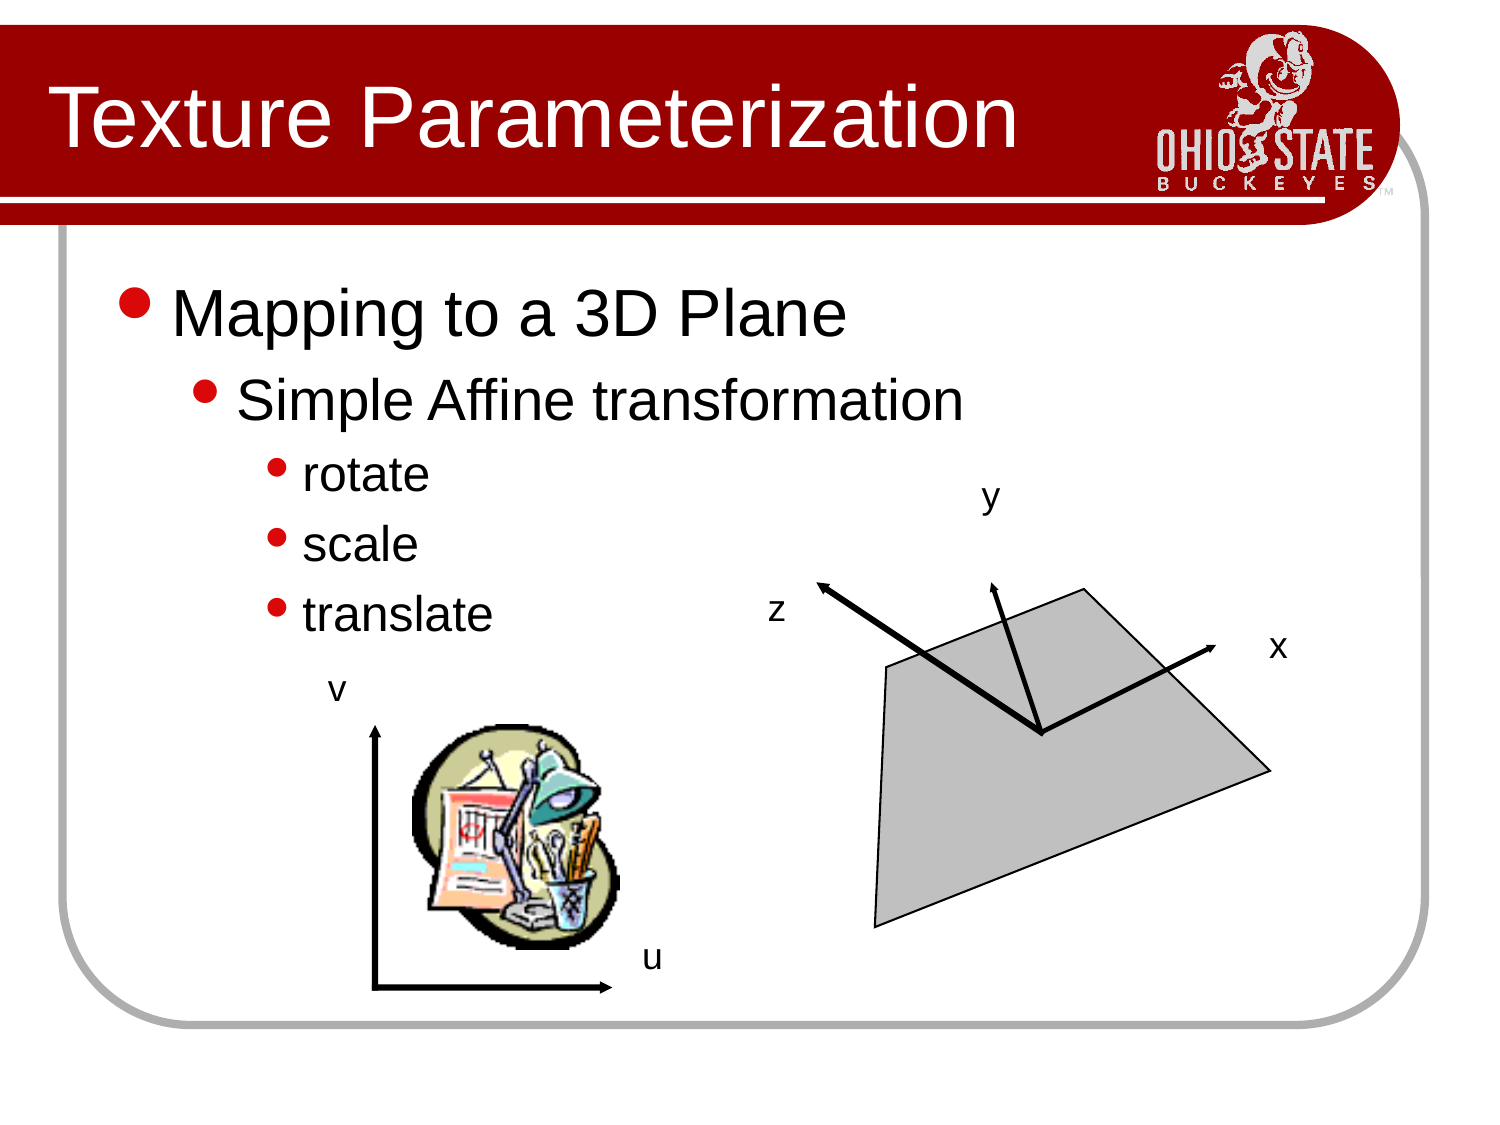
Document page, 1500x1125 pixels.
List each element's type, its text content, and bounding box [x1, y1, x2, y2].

text_box [1042, 644, 1217, 733]
text_box x [1254, 614, 1303, 674]
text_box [412, 724, 620, 951]
text_box [874, 653, 1271, 928]
text_box [376, 983, 613, 992]
text_box [989, 582, 1041, 731]
text_box v [313, 656, 362, 717]
text_box y [966, 464, 1016, 524]
title Texture Parameterization [31, 37, 1201, 188]
text_box [1005, 589, 1166, 731]
list Mapping to a 3D Plane Simple Affine transformation rotate scale translate [99, 262, 1401, 988]
text_box [370, 724, 380, 988]
text_box u [627, 924, 678, 985]
text_box [923, 621, 1040, 730]
text_box [816, 582, 1042, 733]
text_box z [753, 576, 802, 637]
